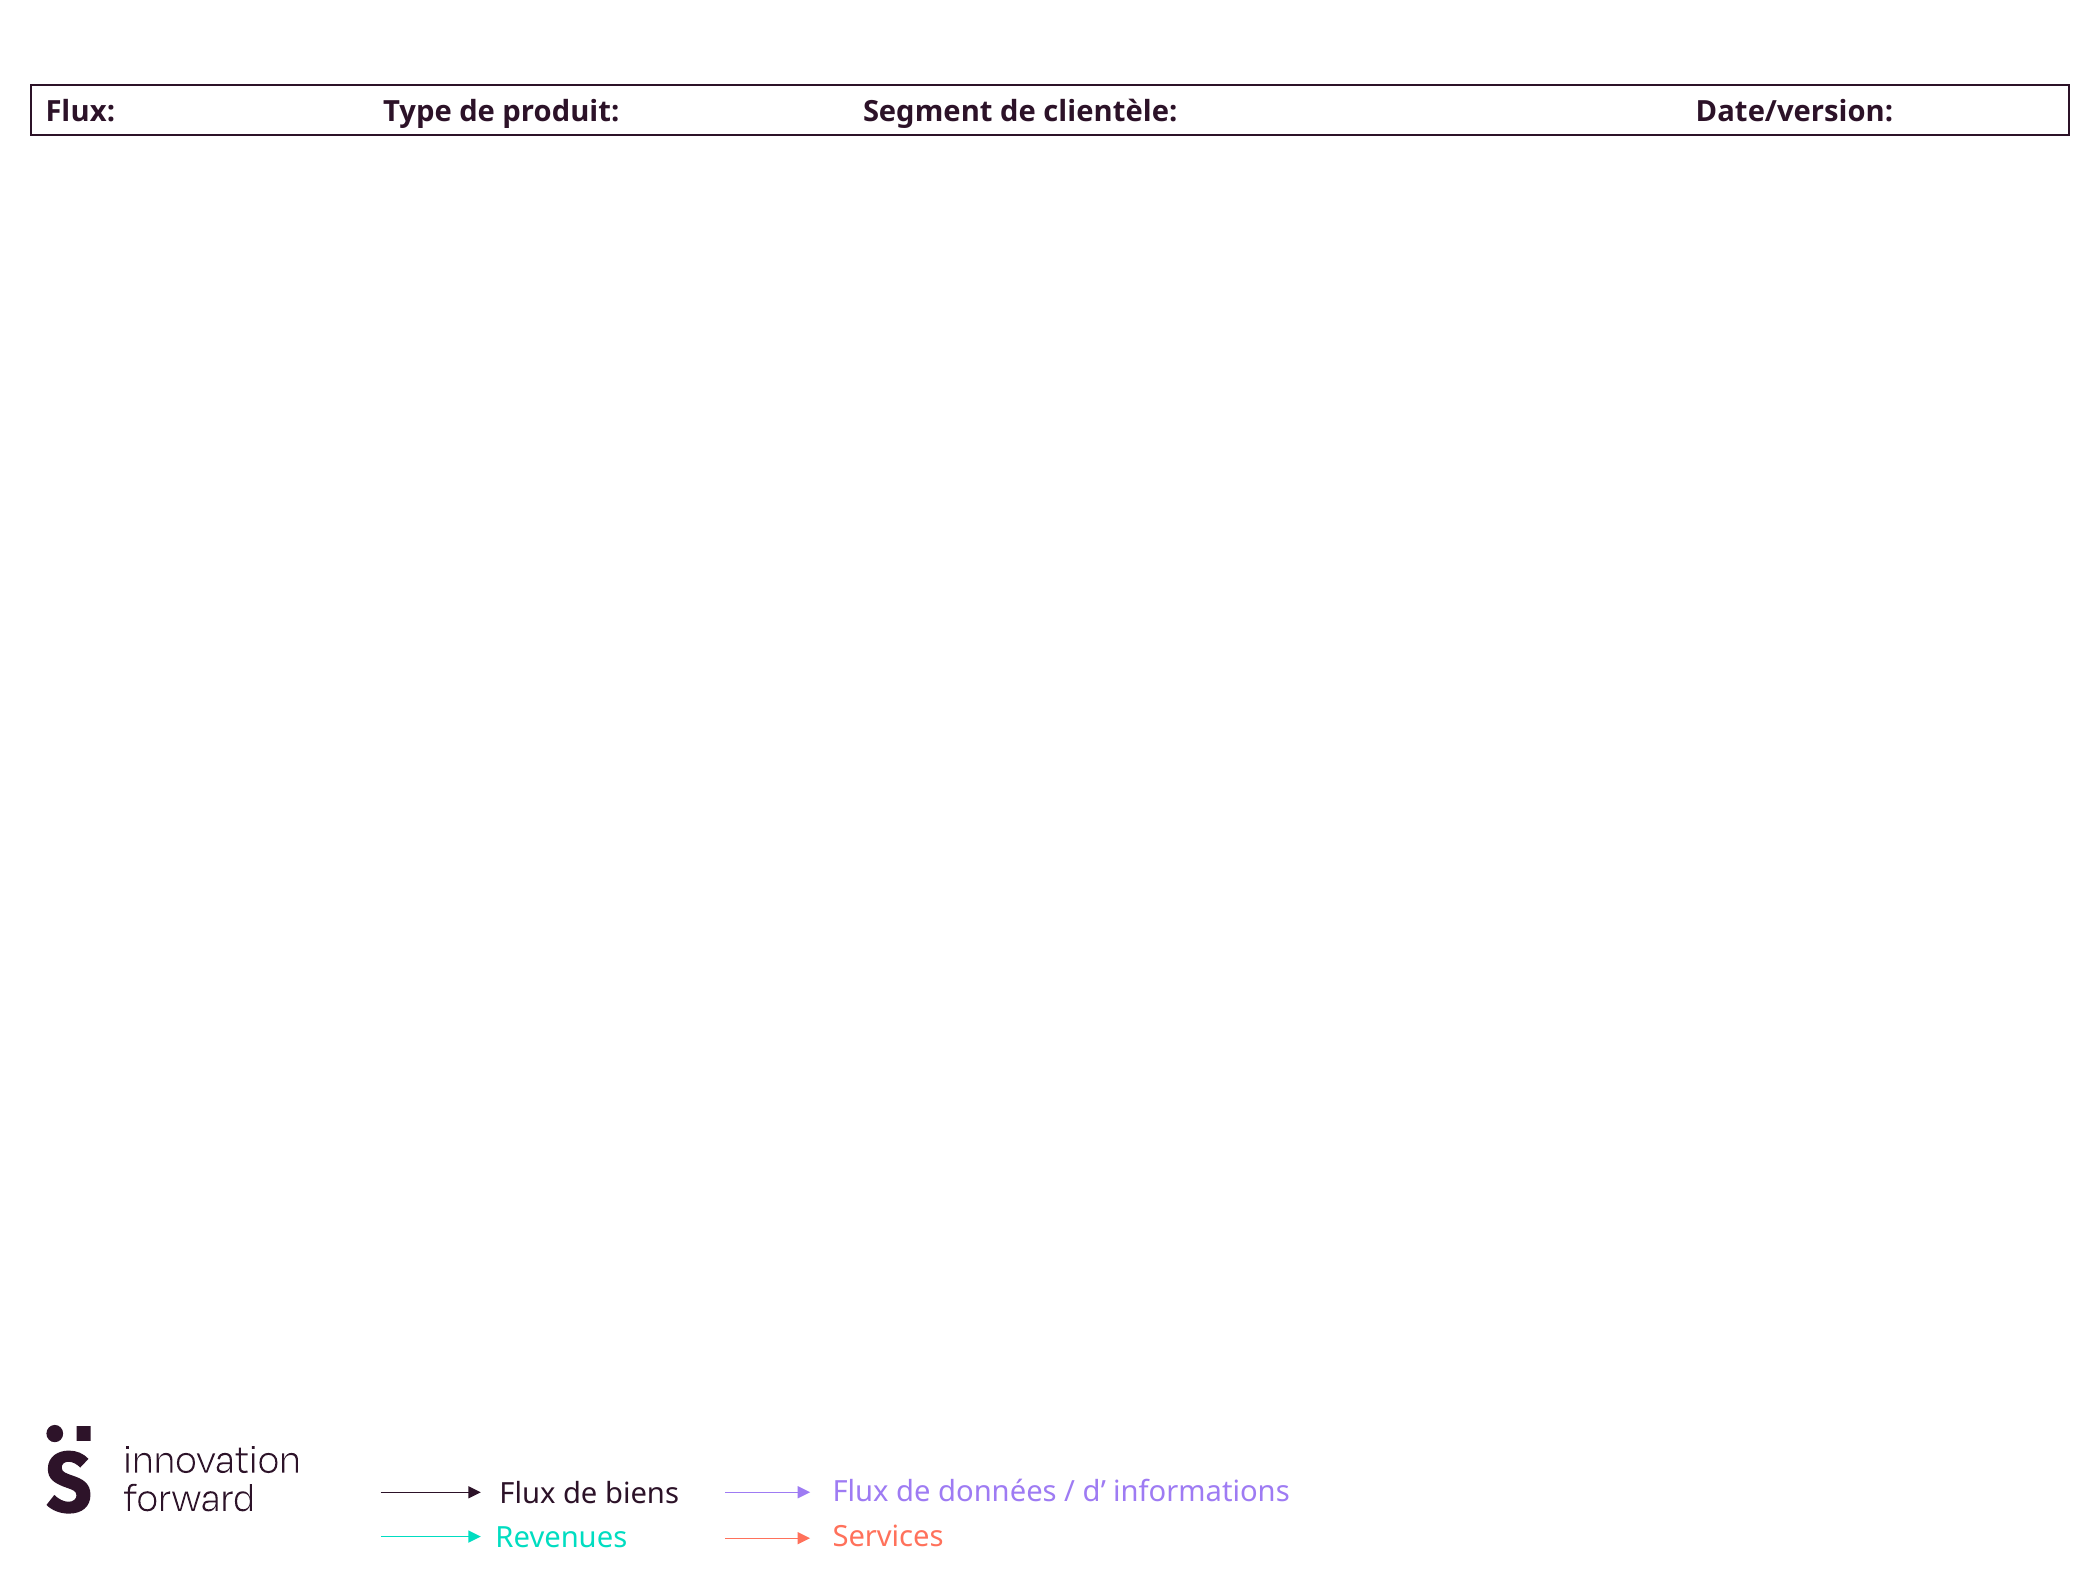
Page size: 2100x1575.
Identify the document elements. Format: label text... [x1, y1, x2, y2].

text_box Flux de biens [484, 1466, 702, 1517]
text_box Revenues [480, 1511, 666, 1561]
text_box Flux de données / d’ informations [817, 1464, 1343, 1515]
text_box Services [817, 1509, 1003, 1560]
text_box Flux: Type de produit: Segment de clientèle: Date/version: [30, 84, 2070, 136]
